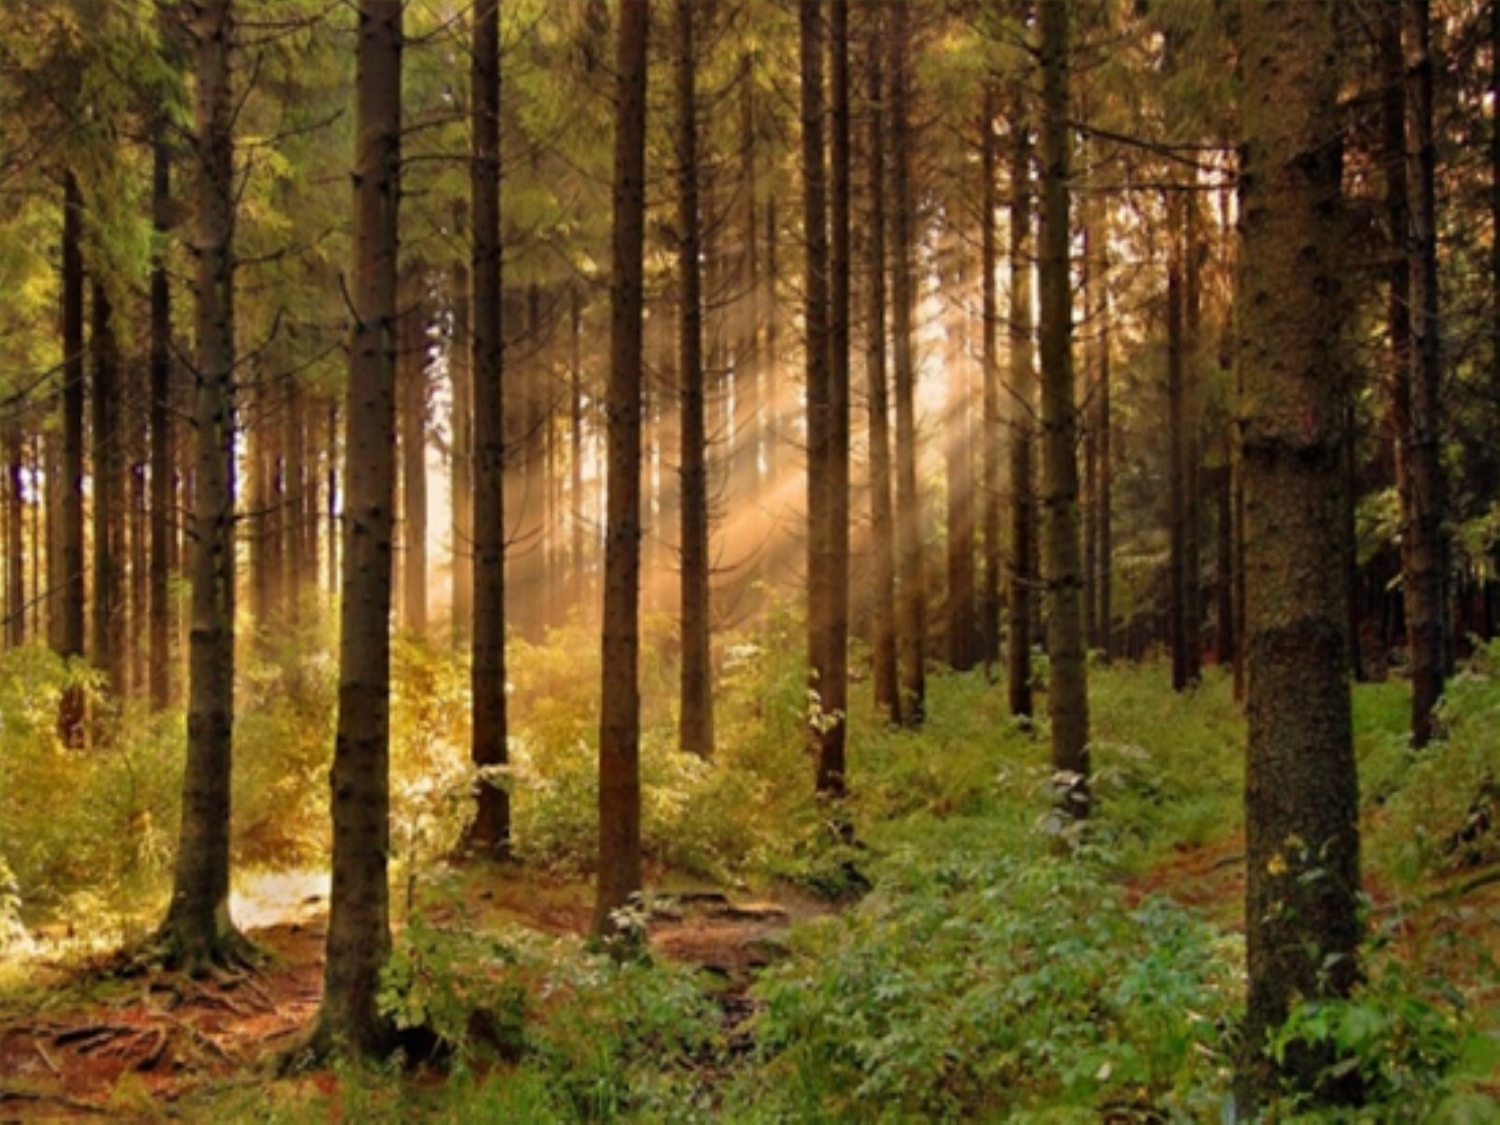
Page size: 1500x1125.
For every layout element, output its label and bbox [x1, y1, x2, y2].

list [0, 0, 1500, 1125]
